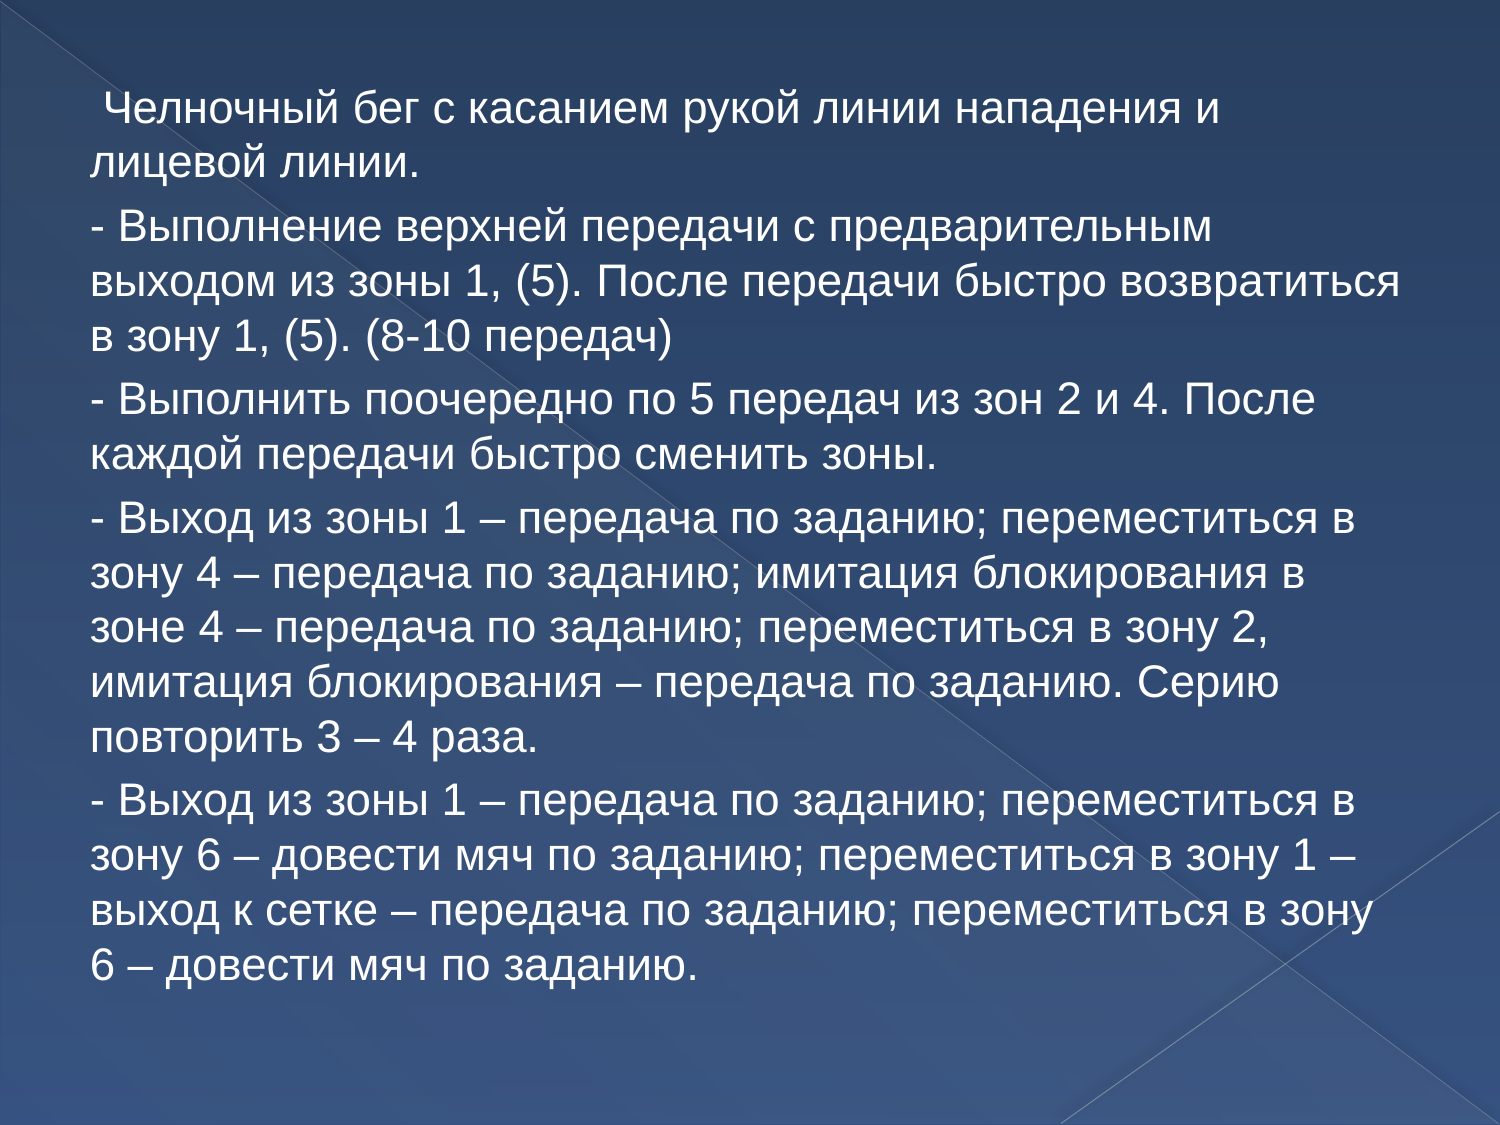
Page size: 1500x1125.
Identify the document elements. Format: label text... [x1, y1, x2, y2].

list Челночный бег с касанием рукой линии нападения и лицевой линии. - Выполнение верхней передачи с предварительным выходом из зоны 1, (5). После передачи быстро возвратиться в зону 1, (5). (8-10 передач) - Выполнить поочередно по 5 передач из зон 2 и 4. После каждой передачи быстро сменить зоны. - Выход из зоны 1 – передача по заданию; переместиться в зону 4 – передача по заданию; имитация блокирования в зоне 4 – передача по заданию; переместиться в зону 2, имитация блокирования – передача по заданию. Серию повторить 3 – 4 раза. - Выход из зоны 1 – передача по заданию; переместиться в зону 6 – довести мяч по заданию; переместиться в зону 1 – выход к сетке – передача по заданию; переместиться в зону 6 – довести мяч по заданию. [75, 70, 1425, 1005]
